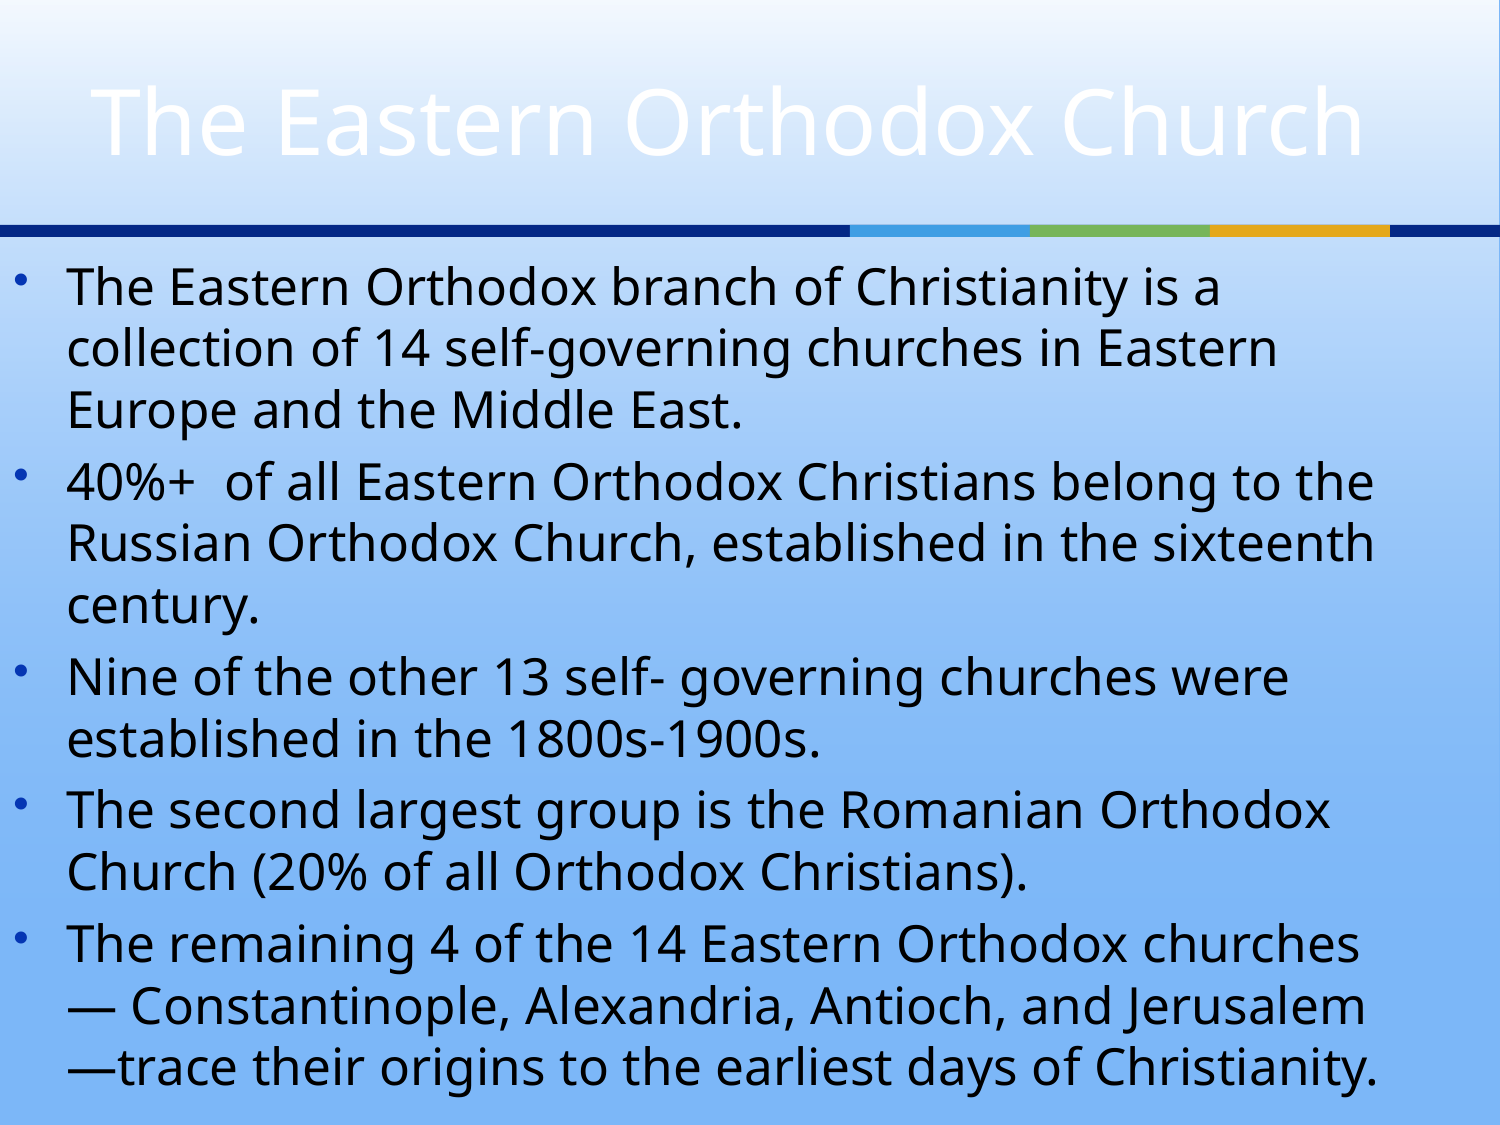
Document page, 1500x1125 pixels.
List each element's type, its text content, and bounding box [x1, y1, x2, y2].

list The Eastern Orthodox branch of Christianity is a collection of 14 self-governing churches in Eastern Europe and the Middle East. 40%+ of all Eastern Orthodox Christians belong to the Russian Orthodox Church, established in the sixteenth century. Nine of the other 13 self- governing churches were established in the 1800s-1900s. The second largest group is the Romanian Orthodox Church (20% of all Orthodox Christians). The remaining 4 of the 14 Eastern Orthodox churches— Constantinople, Alexandria, Antioch, and Jerusalem—trace their origins to the earliest days of Christianity. [0, 246, 1425, 1125]
title The Eastern Orthodox Church [75, 24, 1425, 213]
